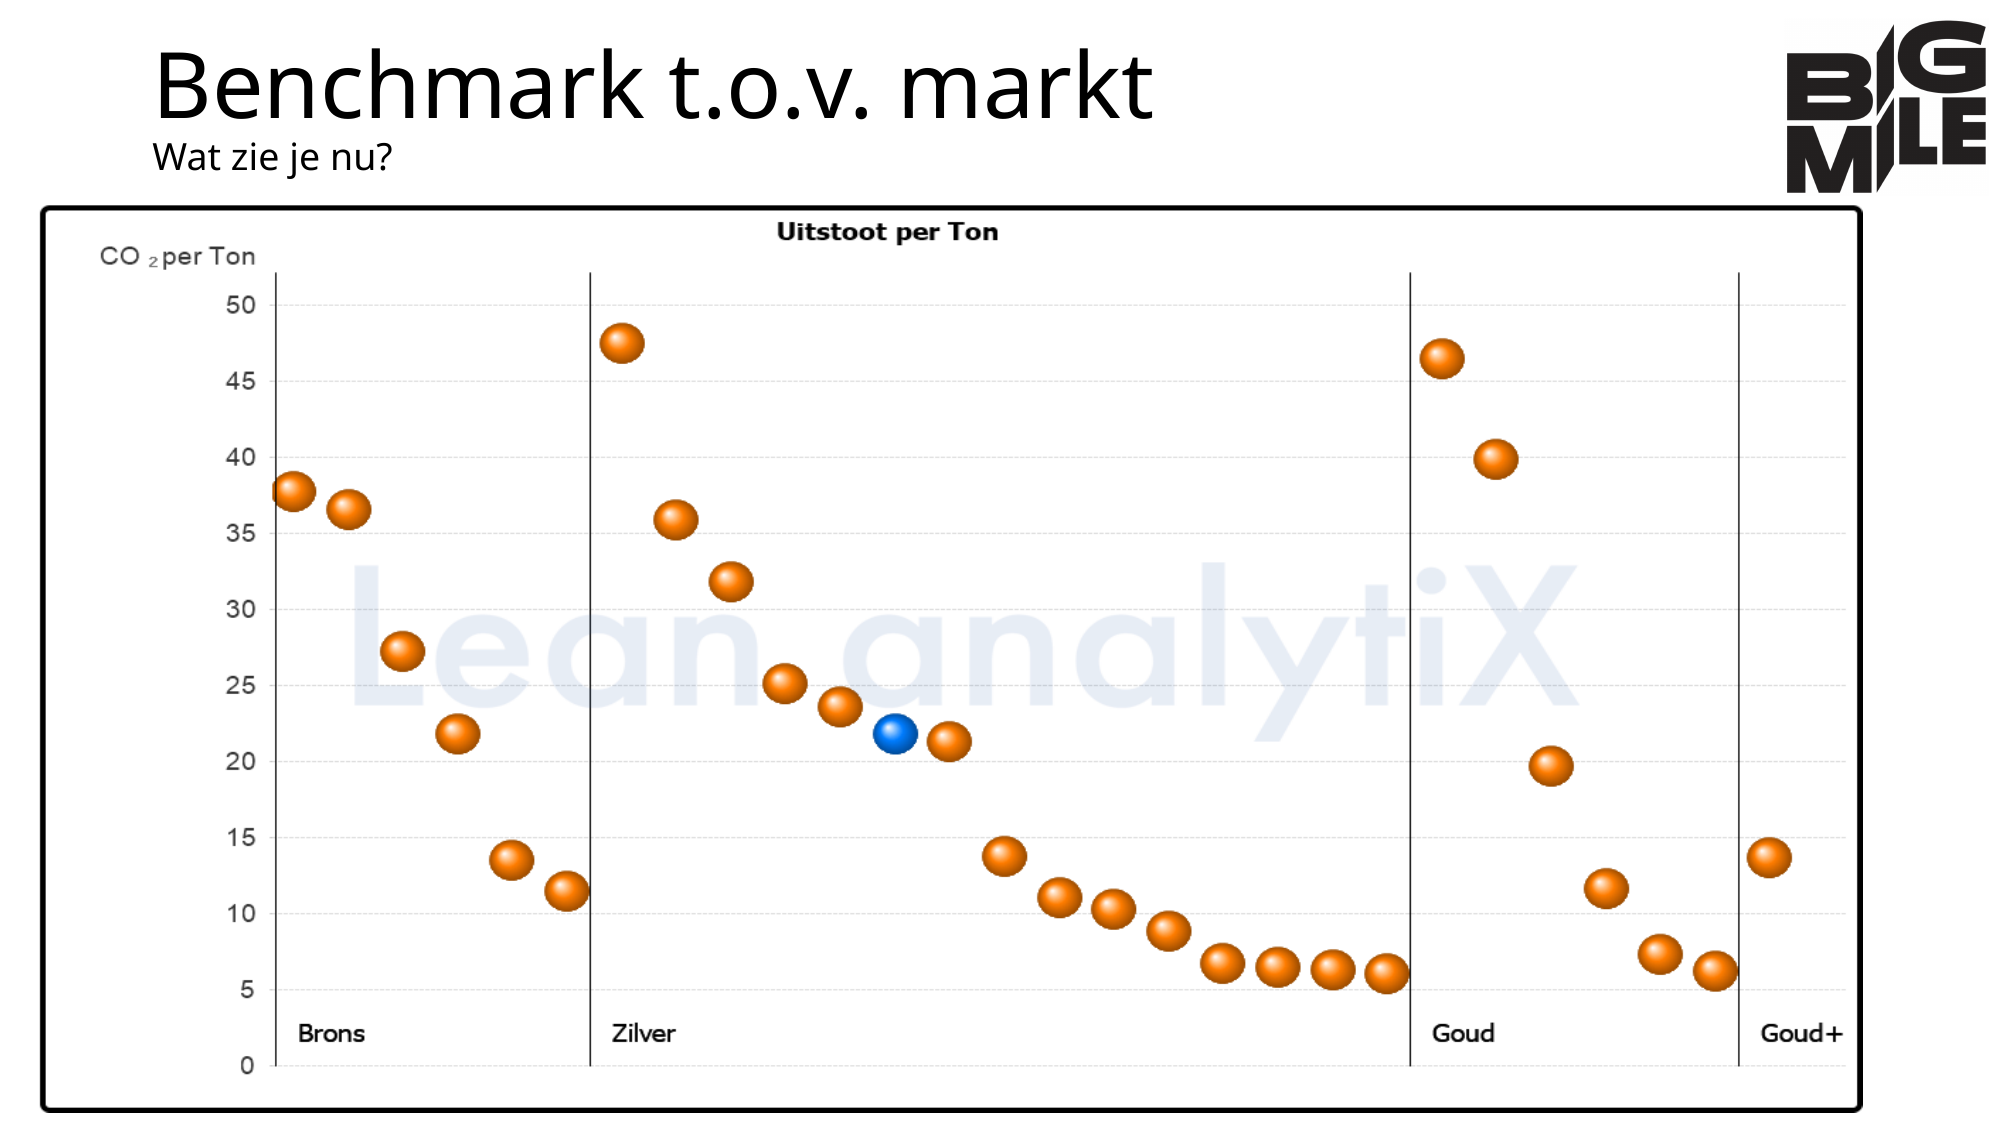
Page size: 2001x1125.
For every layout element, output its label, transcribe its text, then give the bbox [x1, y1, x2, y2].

title Benchmark t.o.v. markt Wat zie je nu? [137, 0, 1863, 199]
picture [1863, 18, 1989, 196]
picture [36, 199, 1863, 1113]
